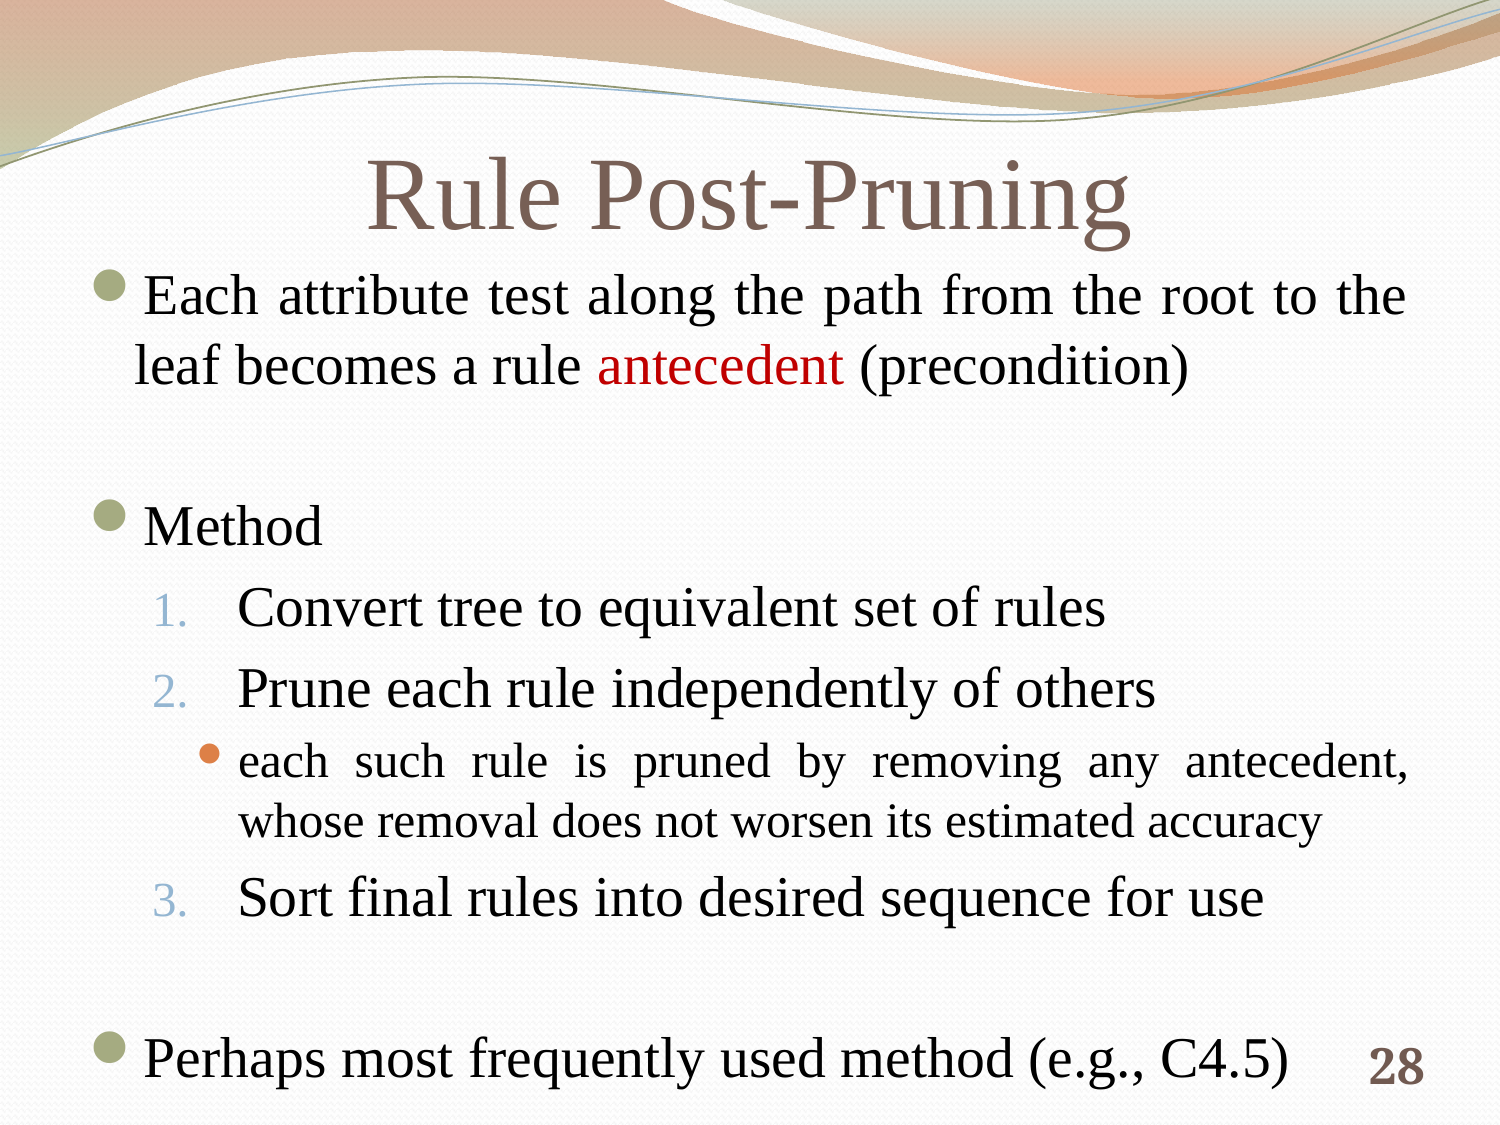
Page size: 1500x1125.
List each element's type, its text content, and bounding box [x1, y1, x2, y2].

slide_number 28 [1299, 1042, 1425, 1103]
list Each attribute test along the path from the root to the leaf becomes a rule antecedent (precondition) Method Convert tree to equivalent set of rules Prune each rule independently of others each such rule is pruned by removing any antecedent, whose removal does not worsen its estimated accuracy Sort final rules into desired sequence for use Perhaps most frequently used method (e.g., C4.5) [75, 249, 1425, 1100]
title Rule Post-Pruning [75, 62, 1425, 249]
